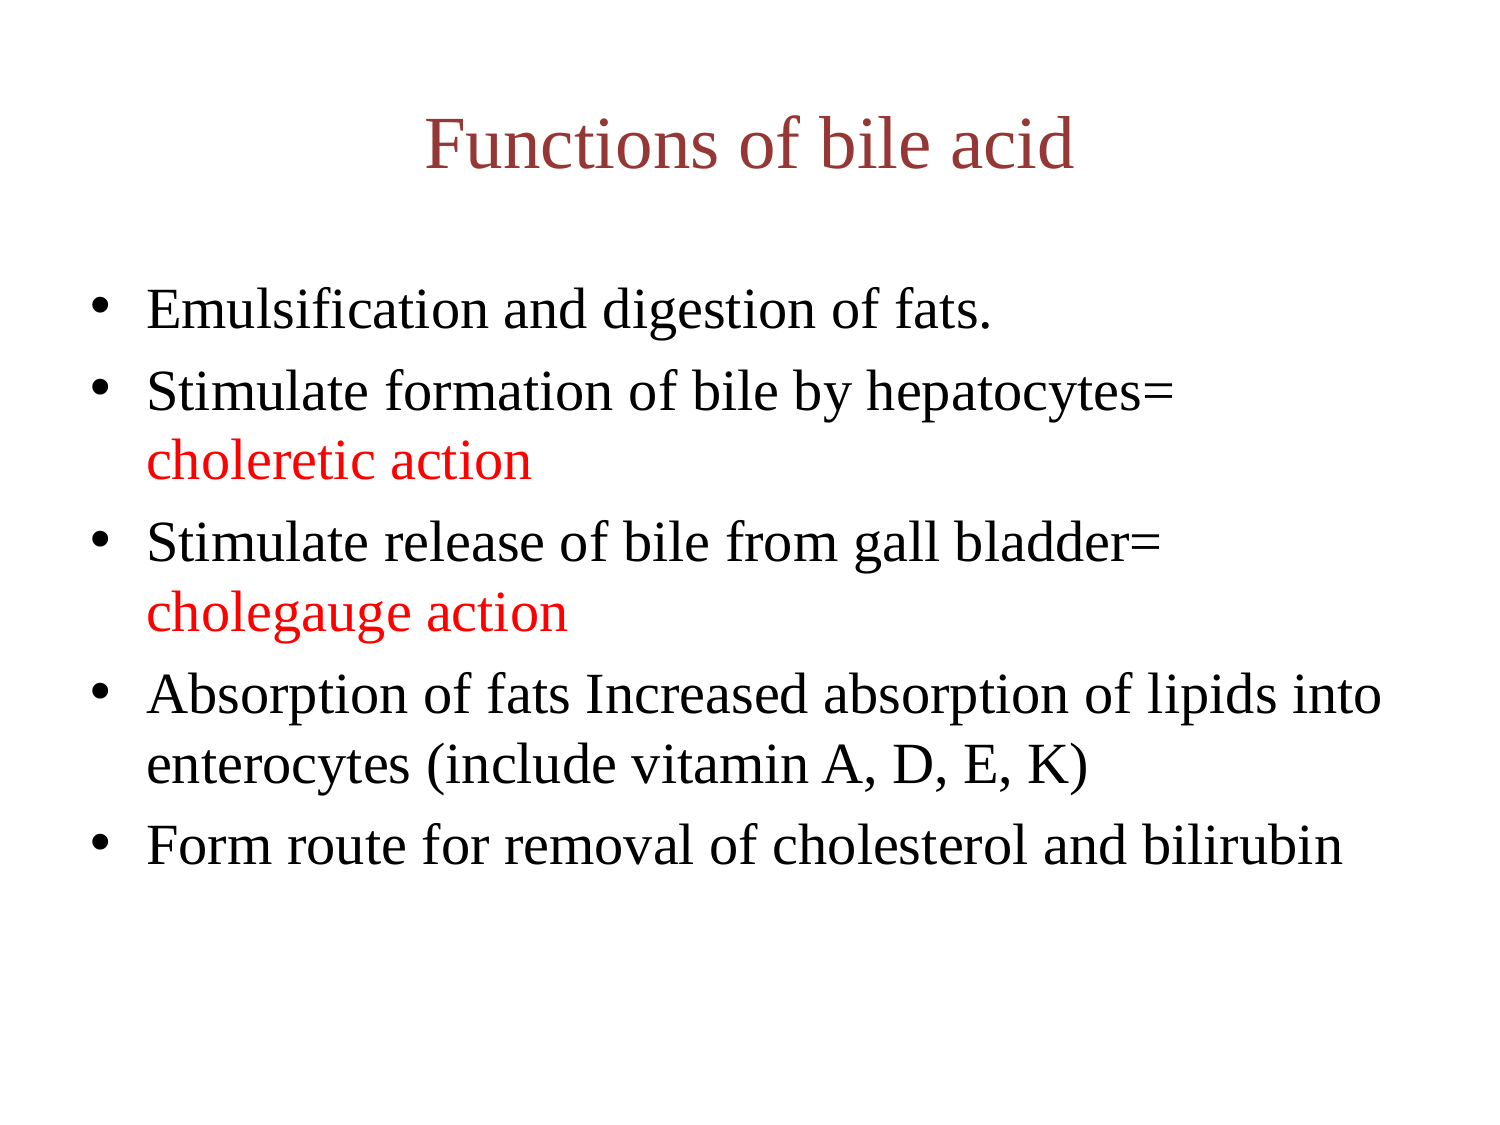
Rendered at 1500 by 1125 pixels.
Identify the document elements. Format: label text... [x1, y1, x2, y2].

list Emulsification and digestion of fats. Stimulate formation of bile by hepatocytes= choleretic action Stimulate release of bile from gall bladder= cholegauge action Absorption of fats Increased absorption of lipids into enterocytes (include vitamin A, D, E, K) Form route for removal of cholesterol and bilirubin [75, 262, 1425, 1005]
title Functions of bile acid [75, 45, 1425, 233]
